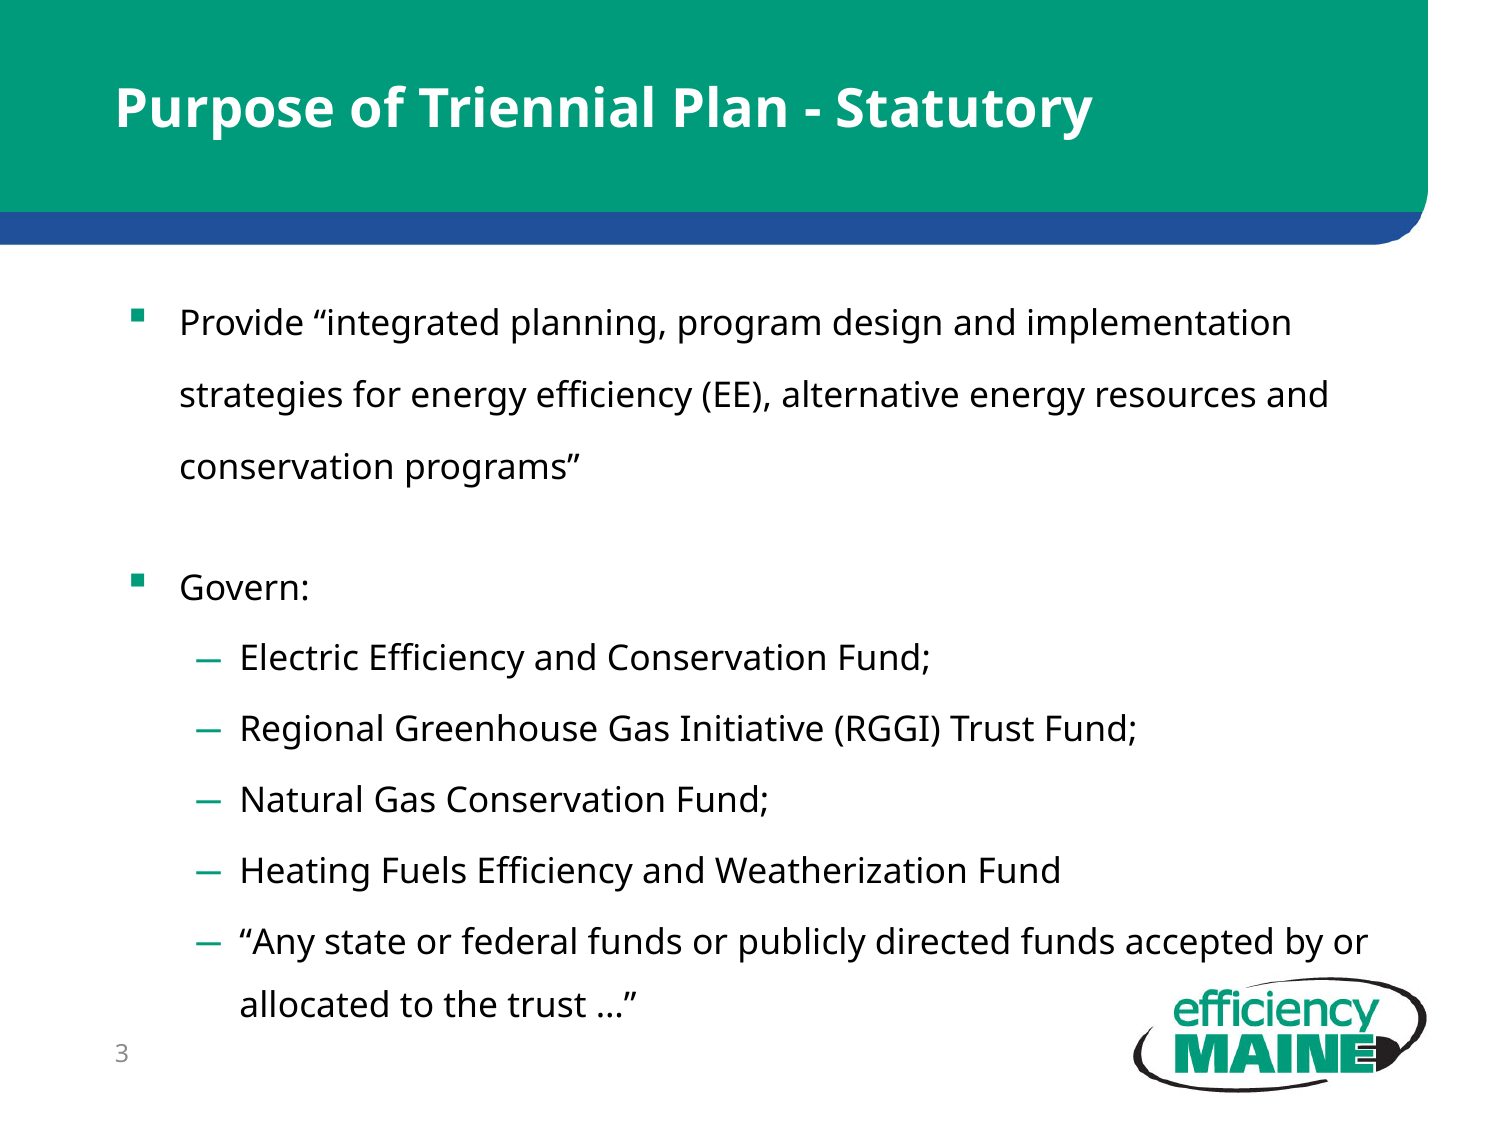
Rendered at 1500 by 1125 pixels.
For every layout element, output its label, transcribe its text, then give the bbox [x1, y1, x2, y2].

picture [0, 0, 1500, 1125]
list Provide “integrated planning, program design and implementation strategies for energy efficiency (EE), alternative energy resources and conservation programs” Govern: Electric Efficiency and Conservation Fund; Regional Greenhouse Gas Initiative (RGGI) Trust Fund; Natural Gas Conservation Fund; Heating Fuels Efficiency and Weatherization Fund “Any state or federal funds or publicly directed funds accepted by or allocated to the trust …” [112, 262, 1400, 1038]
slide_number 3 [99, 1025, 450, 1085]
title Purpose of Triennial Plan - Statutory [99, 12, 1450, 200]
